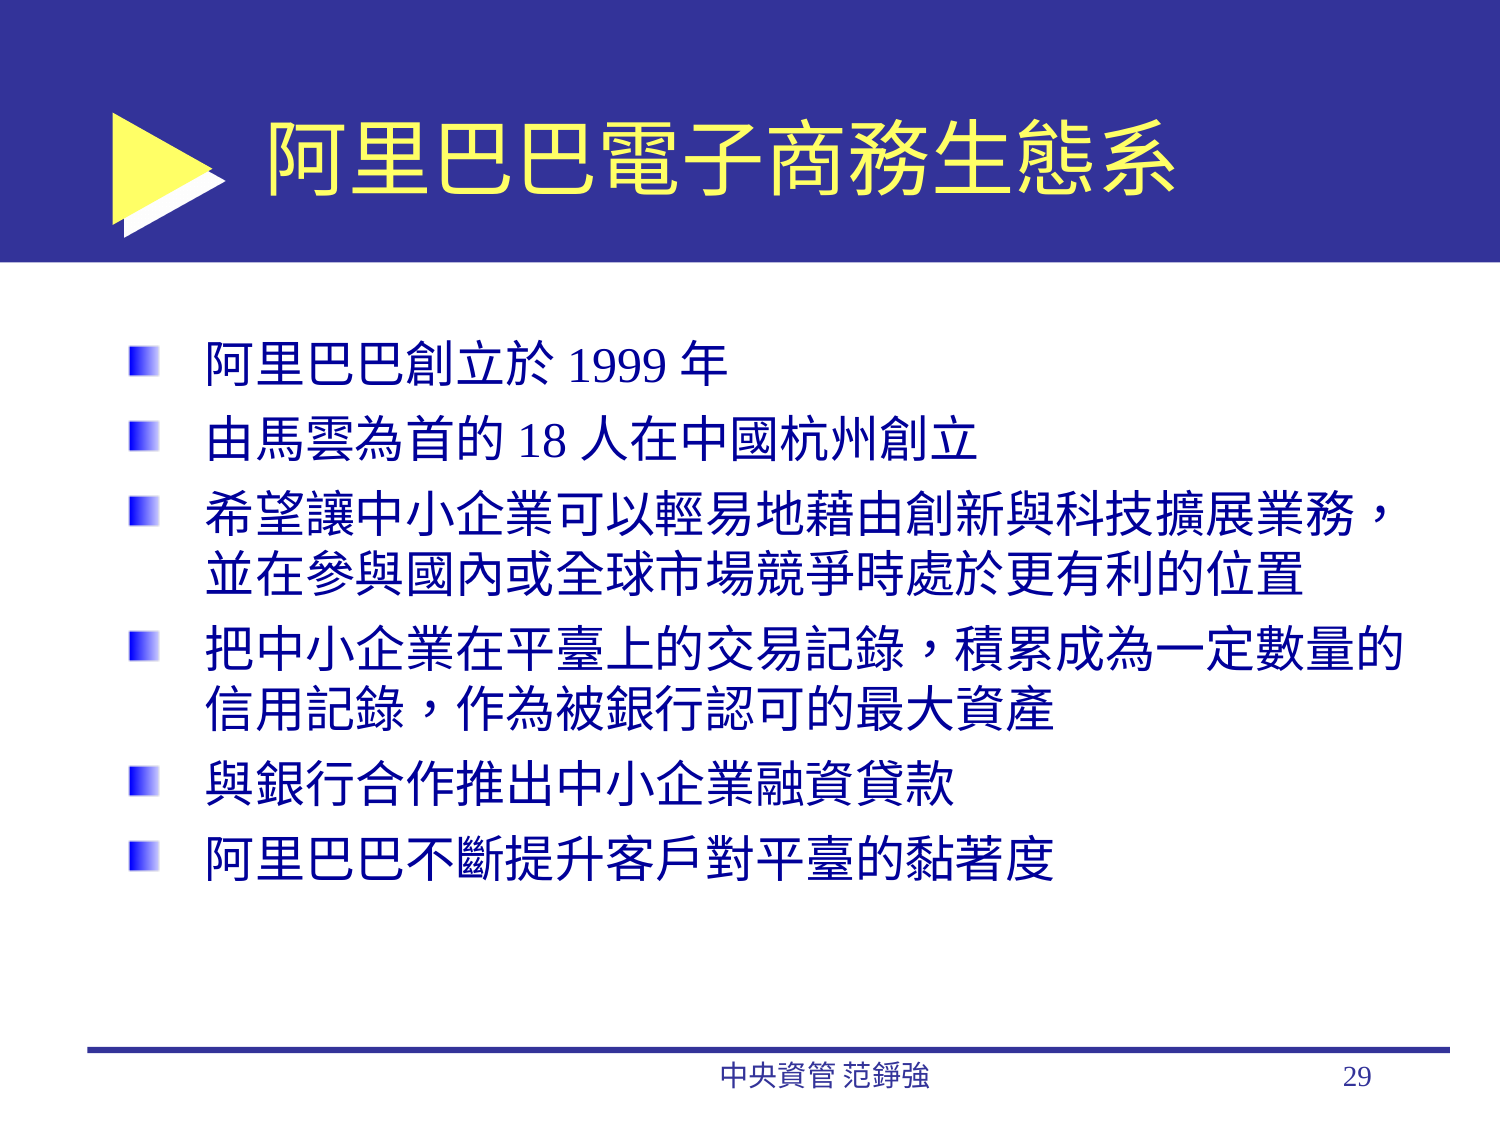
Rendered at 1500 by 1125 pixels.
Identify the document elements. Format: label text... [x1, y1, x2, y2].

list 阿里巴巴創立於1999年 由馬雲為首的18人在中國杭州創立 希望讓中小企業可以輕易地藉由創新與科技擴展業務，並在參與國內或全球市場競爭時處於更有利的位置 把中小企業在平臺上的交易記錄，積累成為一定數量的信用記錄，作為被銀行認可的最大資產 與銀行合作推出中小企業融資貸款 阿里巴巴不斷提升客戶對平臺的黏著度 [112, 324, 1438, 1000]
picture [127, 764, 163, 800]
picture [127, 344, 163, 380]
picture [127, 494, 163, 530]
slide_number 29 [1074, 1050, 1388, 1125]
picture [127, 629, 163, 665]
footer 中央資管 范錚強 [587, 1050, 1063, 1125]
picture [127, 419, 163, 455]
title 阿里巴巴電子商務生態系 [249, 62, 1388, 250]
picture [127, 839, 163, 875]
